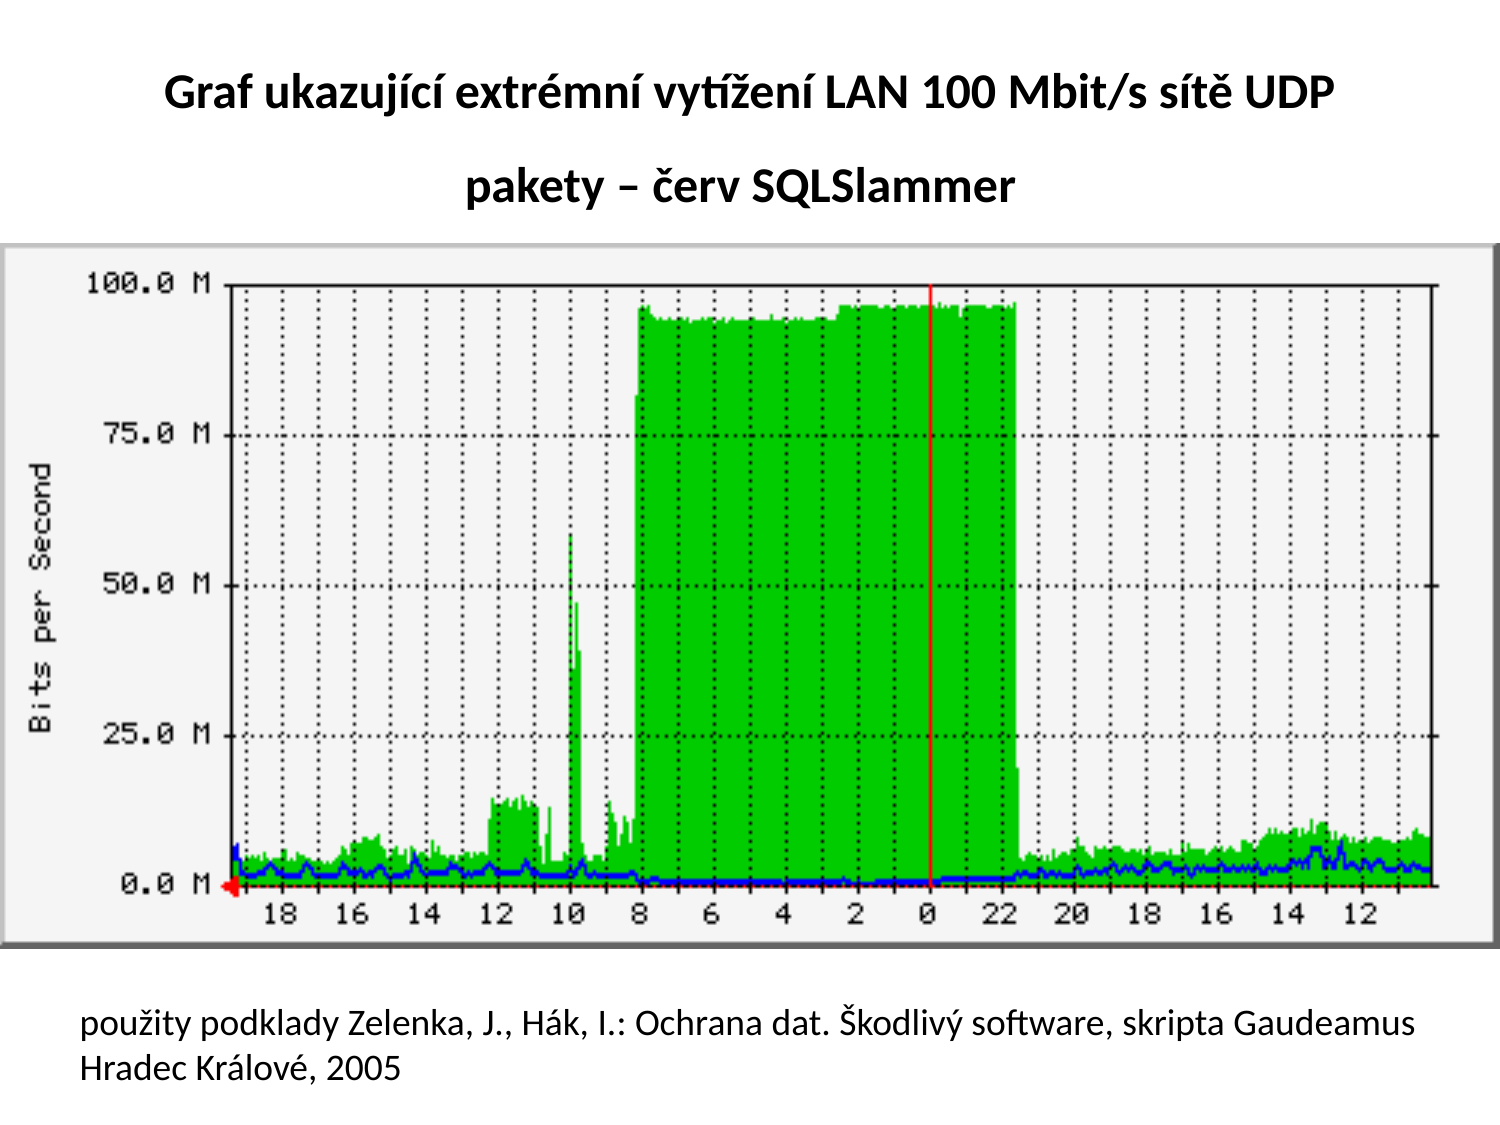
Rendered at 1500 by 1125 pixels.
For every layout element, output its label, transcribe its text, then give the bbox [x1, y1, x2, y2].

picture [0, 243, 1500, 950]
text_box použity podklady Zelenka, J., Hák, I.: Ochrana dat. Škodlivý software, skripta Gaudeamus Hradec Králové, 2005 [64, 990, 1453, 1095]
title Graf ukazující extrémní vytížení LAN 100 Mbit/s sítě UDP pakety – červ SQLSlammer [75, 45, 1425, 233]
